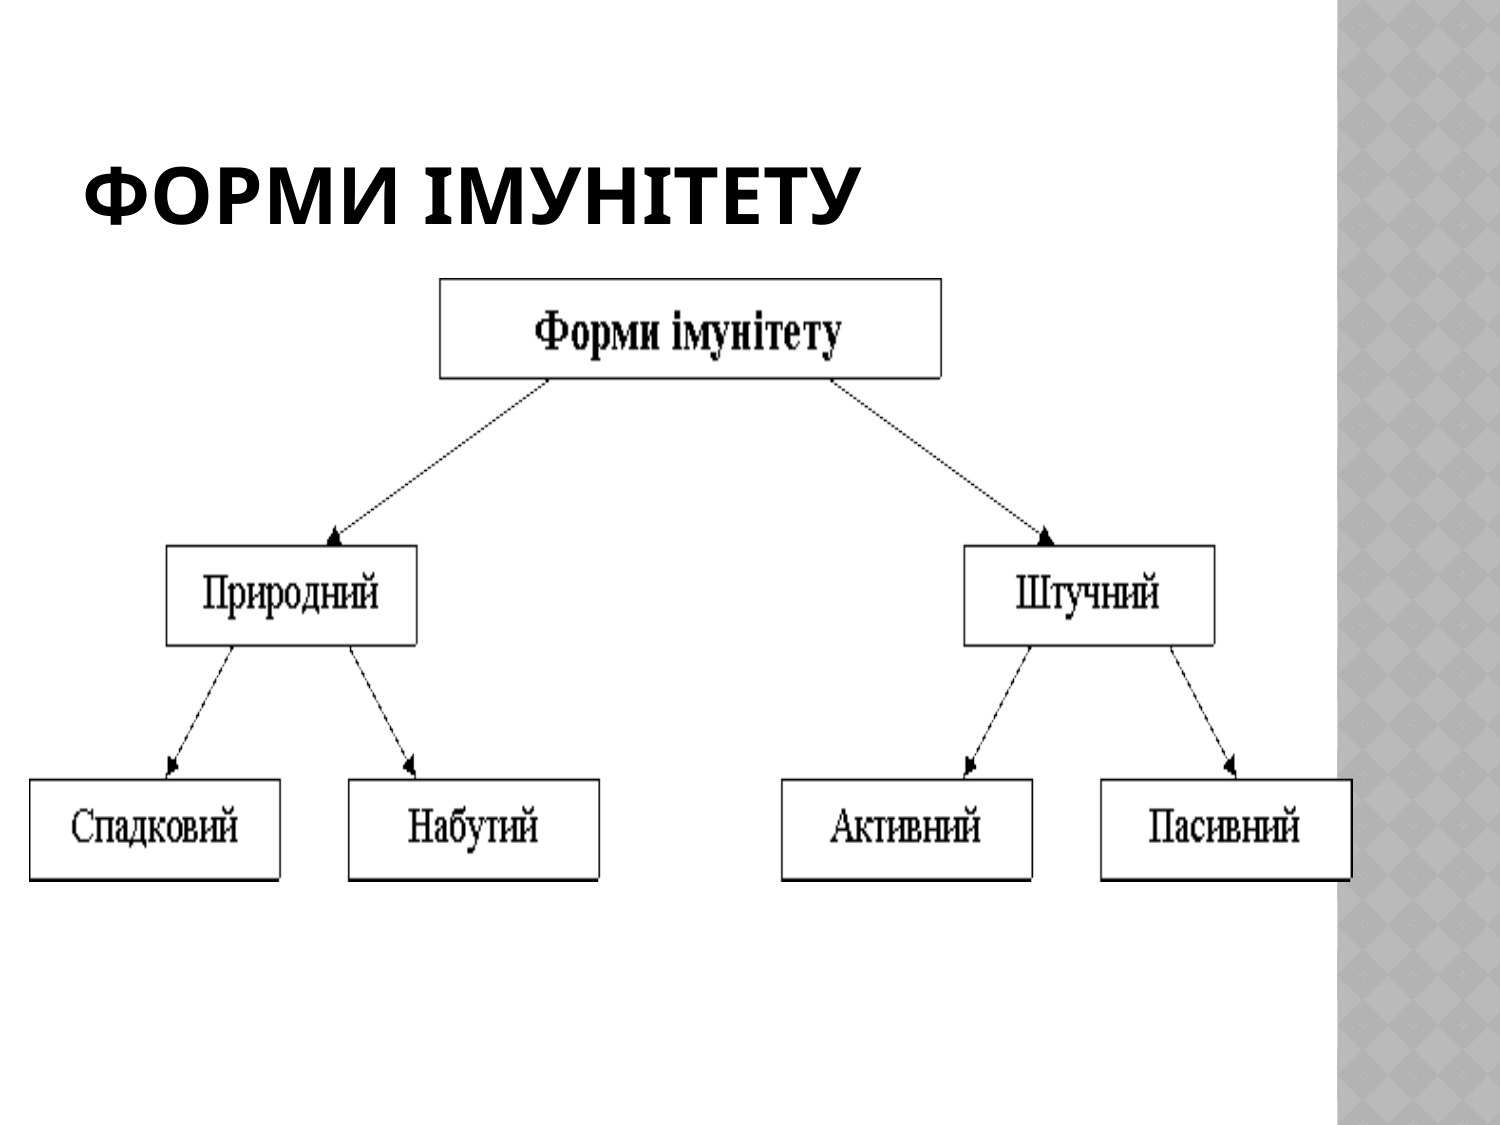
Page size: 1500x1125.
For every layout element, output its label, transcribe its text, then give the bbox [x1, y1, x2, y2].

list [28, 278, 1353, 882]
title Форми імунітету [75, 52, 1263, 240]
